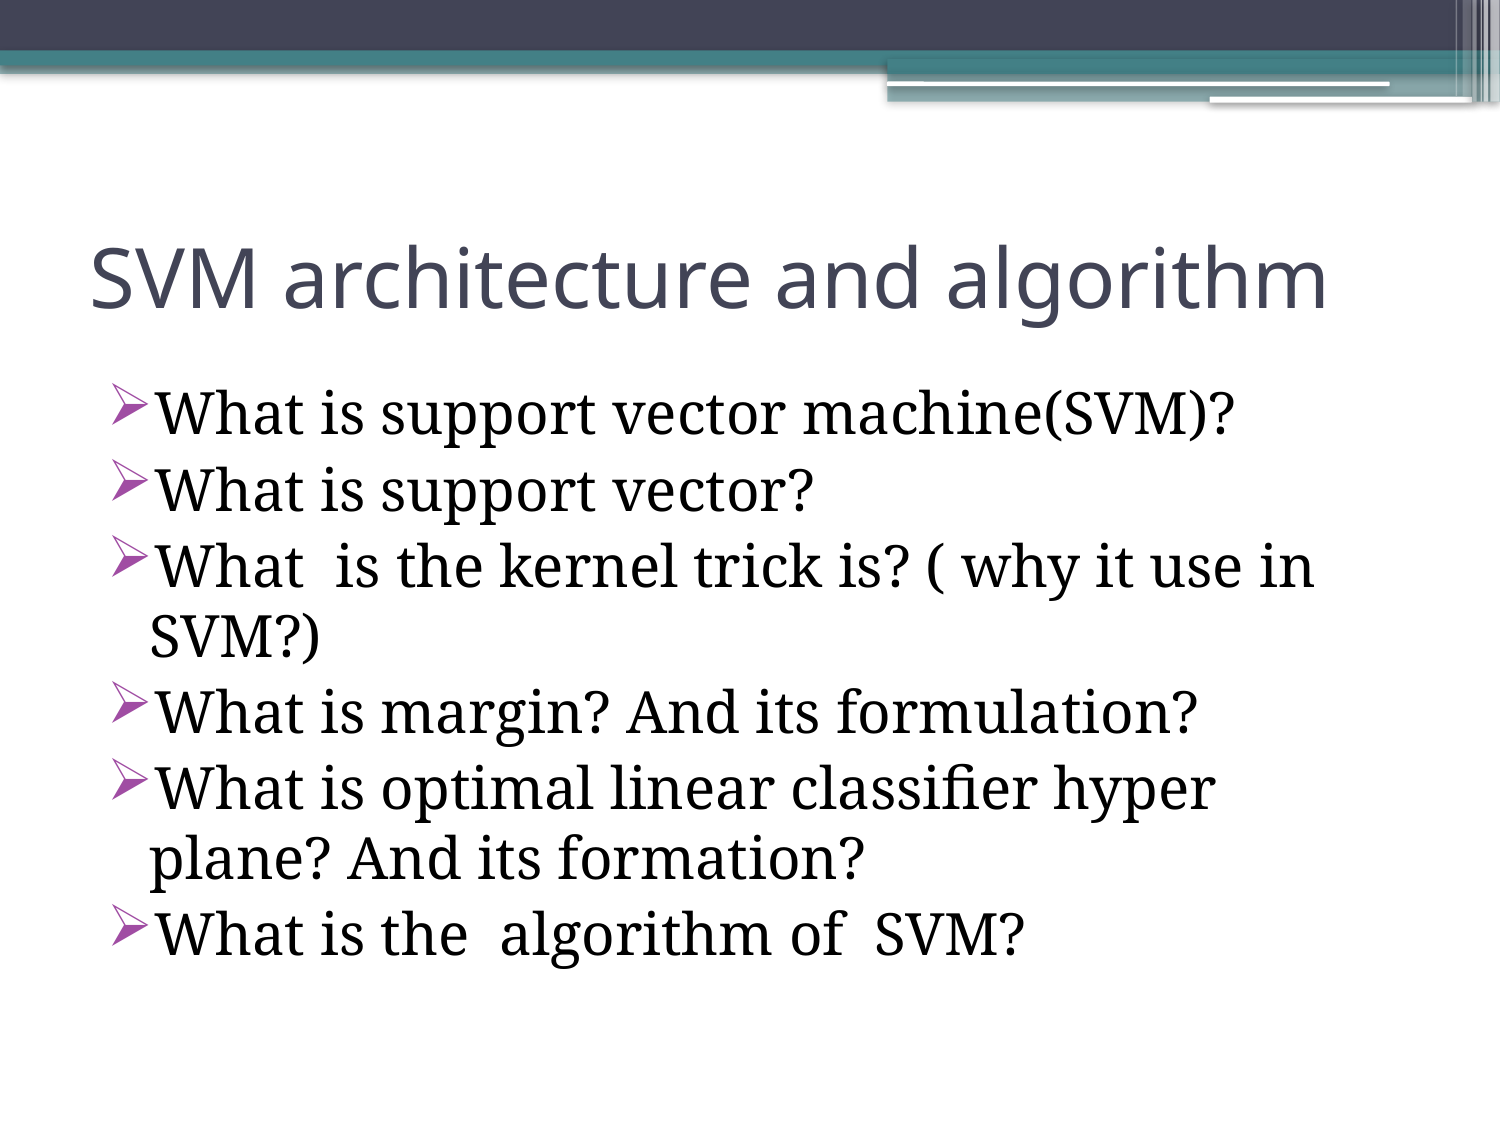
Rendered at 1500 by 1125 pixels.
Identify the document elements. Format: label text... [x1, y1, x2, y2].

title SVM architecture and algorithm [75, 187, 1425, 363]
list What is support vector machine(SVM)? What is support vector? What is the kernel trick is? ( why it use in SVM?) What is margin? And its formulation? What is optimal linear classifier hyper plane? And its formation? What is the algorithm of SVM? [75, 368, 1425, 1079]
